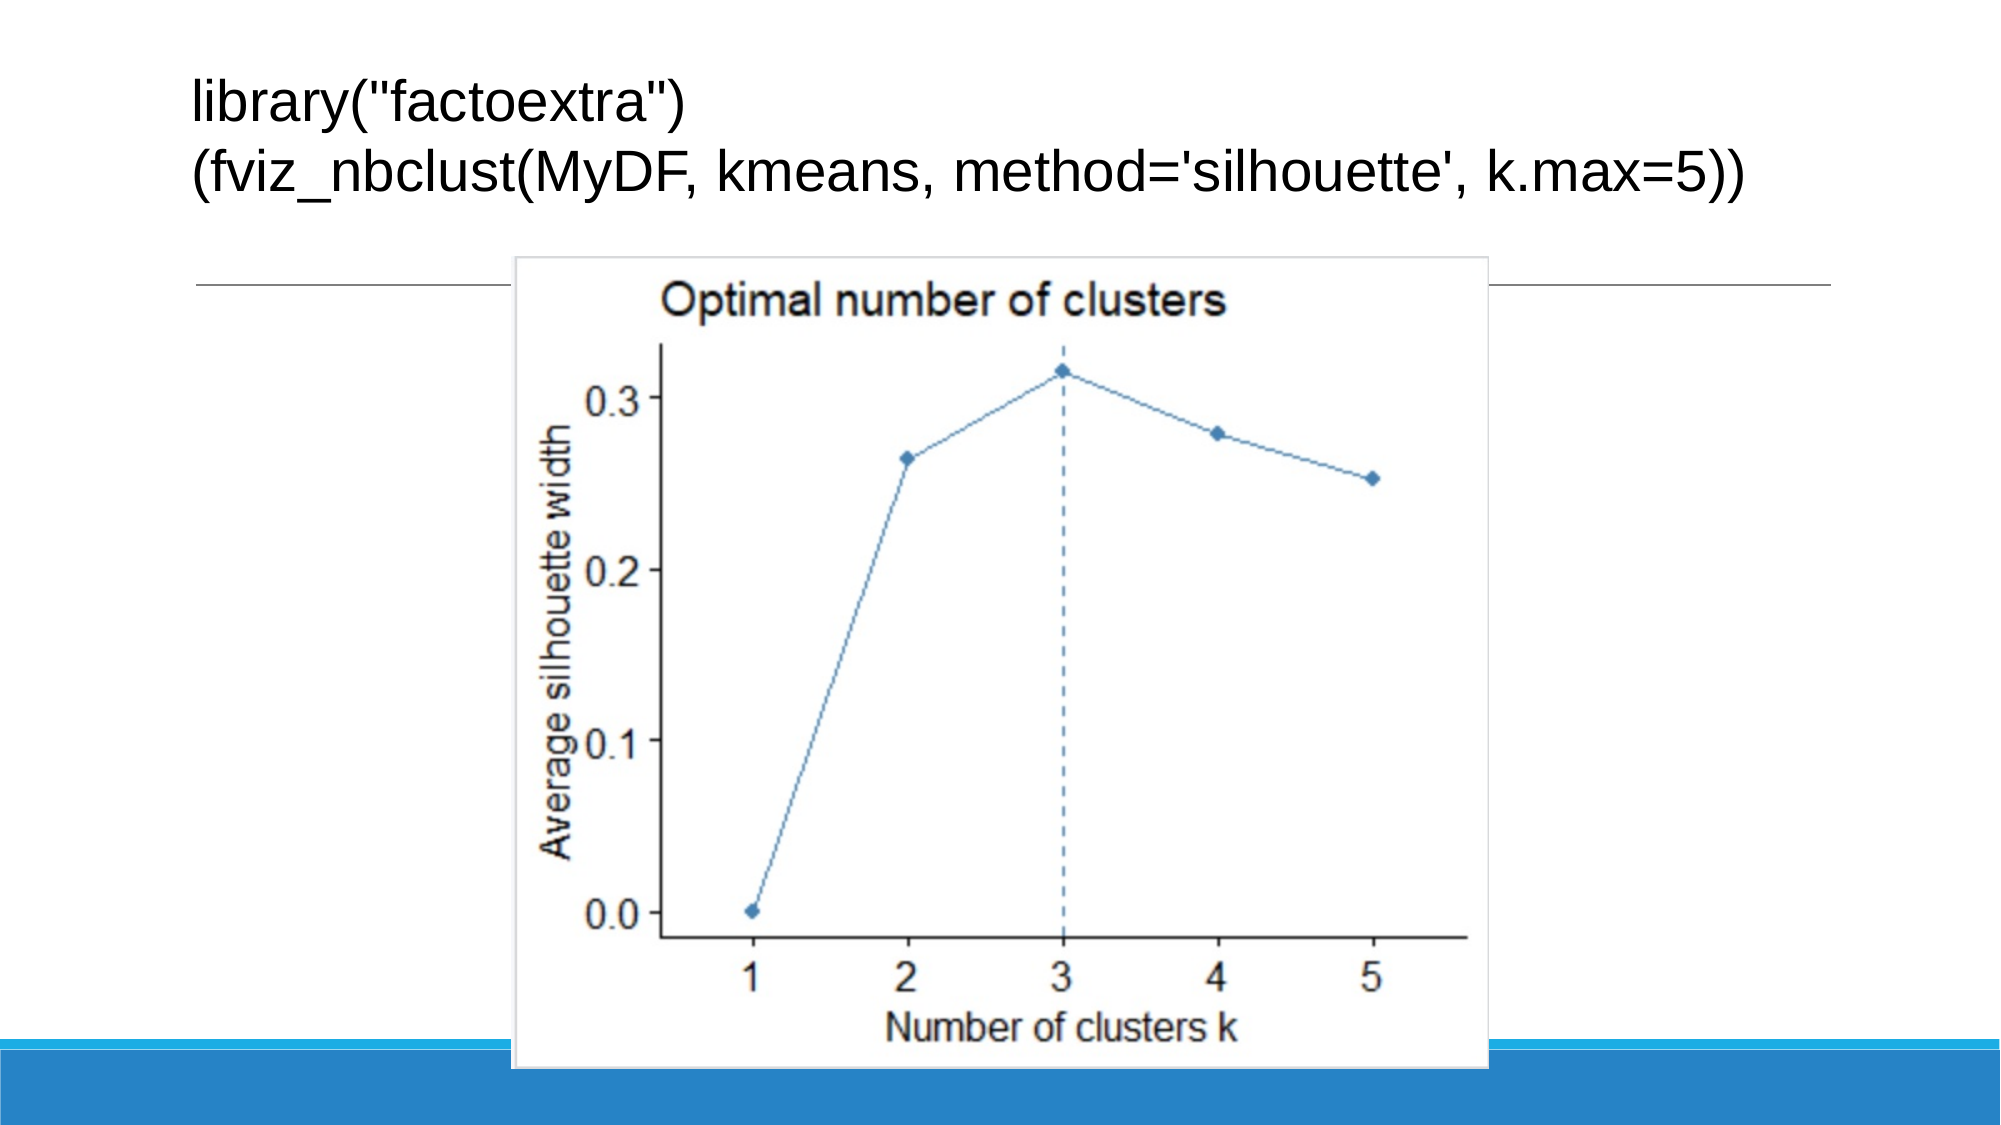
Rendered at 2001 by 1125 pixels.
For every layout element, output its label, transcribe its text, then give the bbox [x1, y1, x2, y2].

picture [510, 255, 1489, 1069]
text_box library("factoextra") (fviz_nbclust(MyDF, kmeans, method='silhouette', k.max=5)) [176, 56, 1877, 281]
